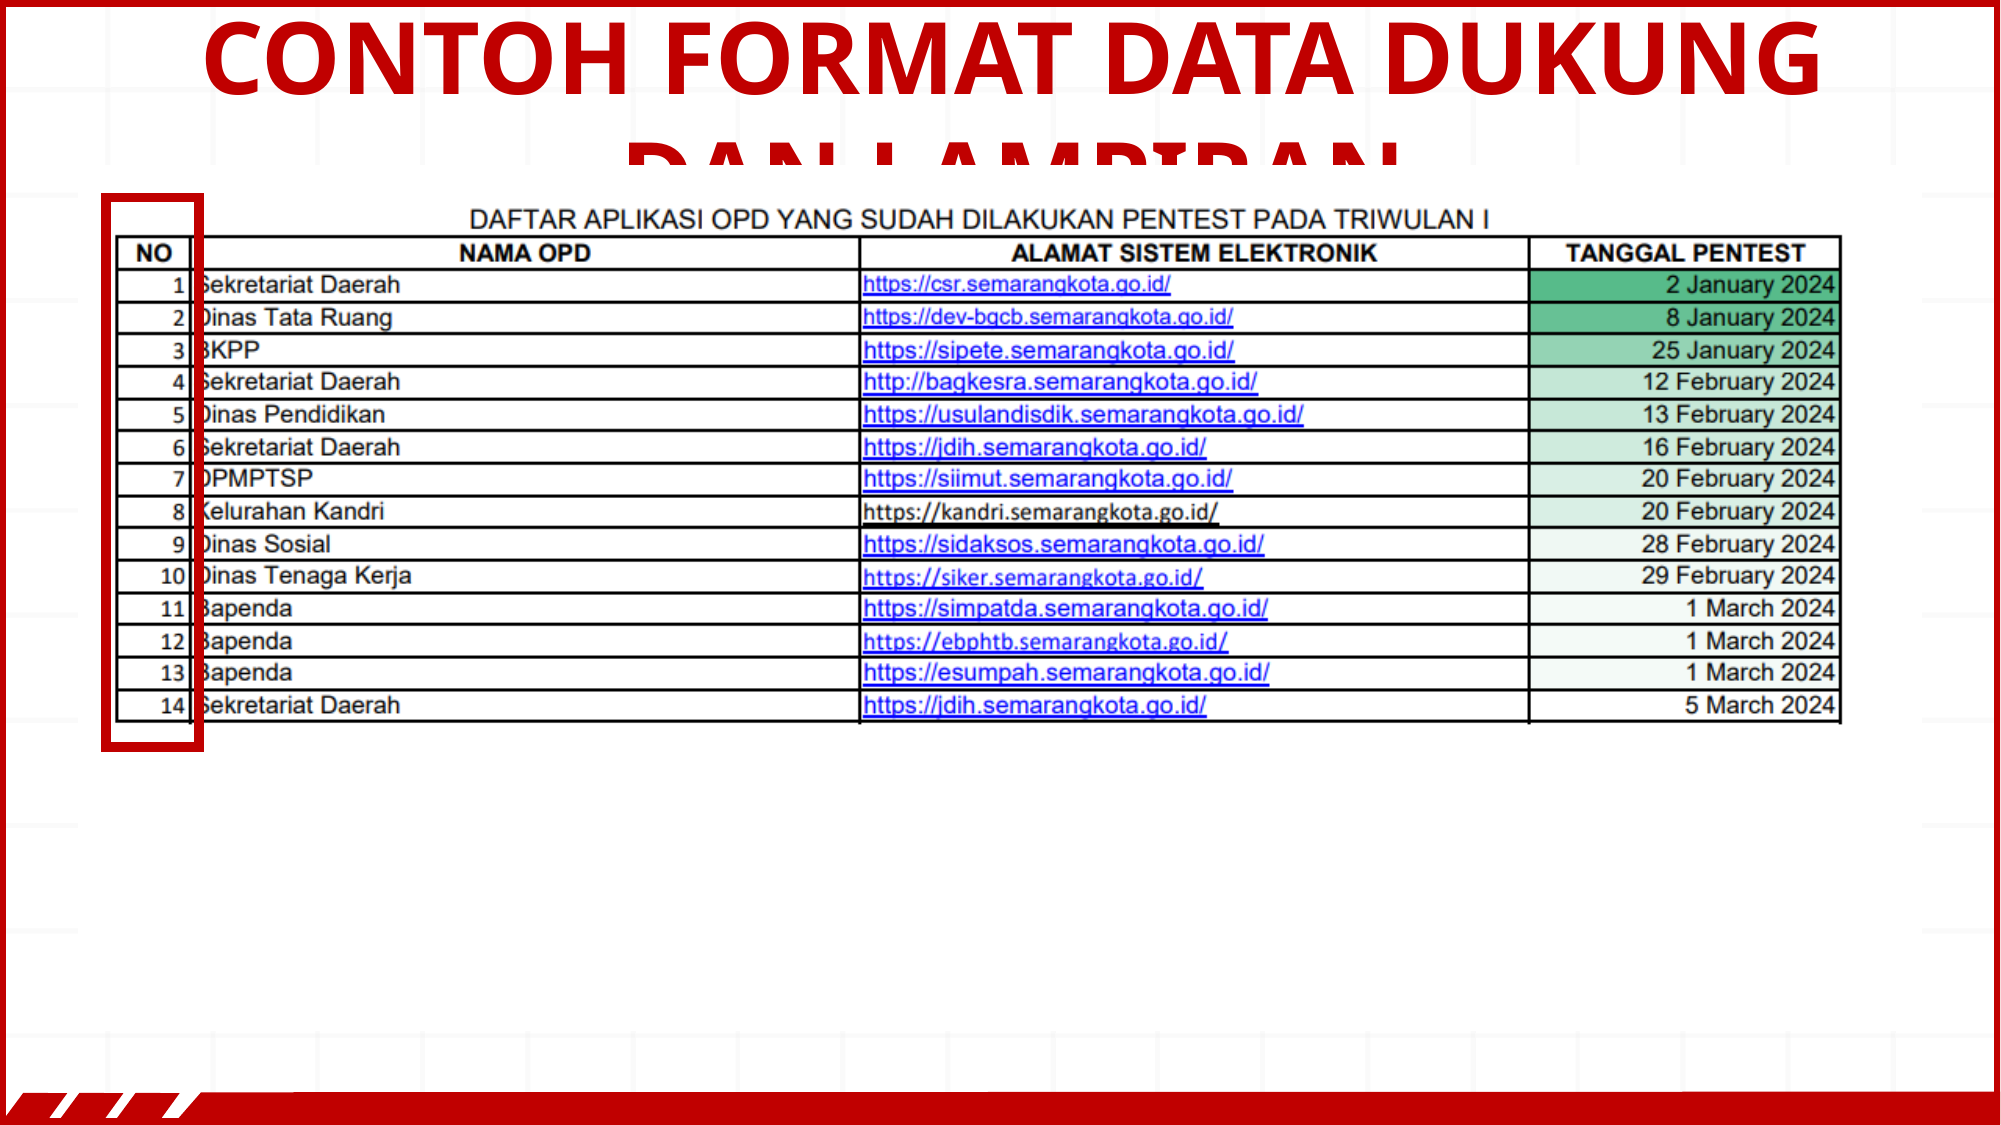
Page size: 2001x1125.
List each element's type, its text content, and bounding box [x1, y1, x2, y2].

text_box CONTOH FORMAT DATA DUKUNG DAN LAMPIRAN [106, 31, 1921, 164]
picture [6, 7, 1994, 1118]
